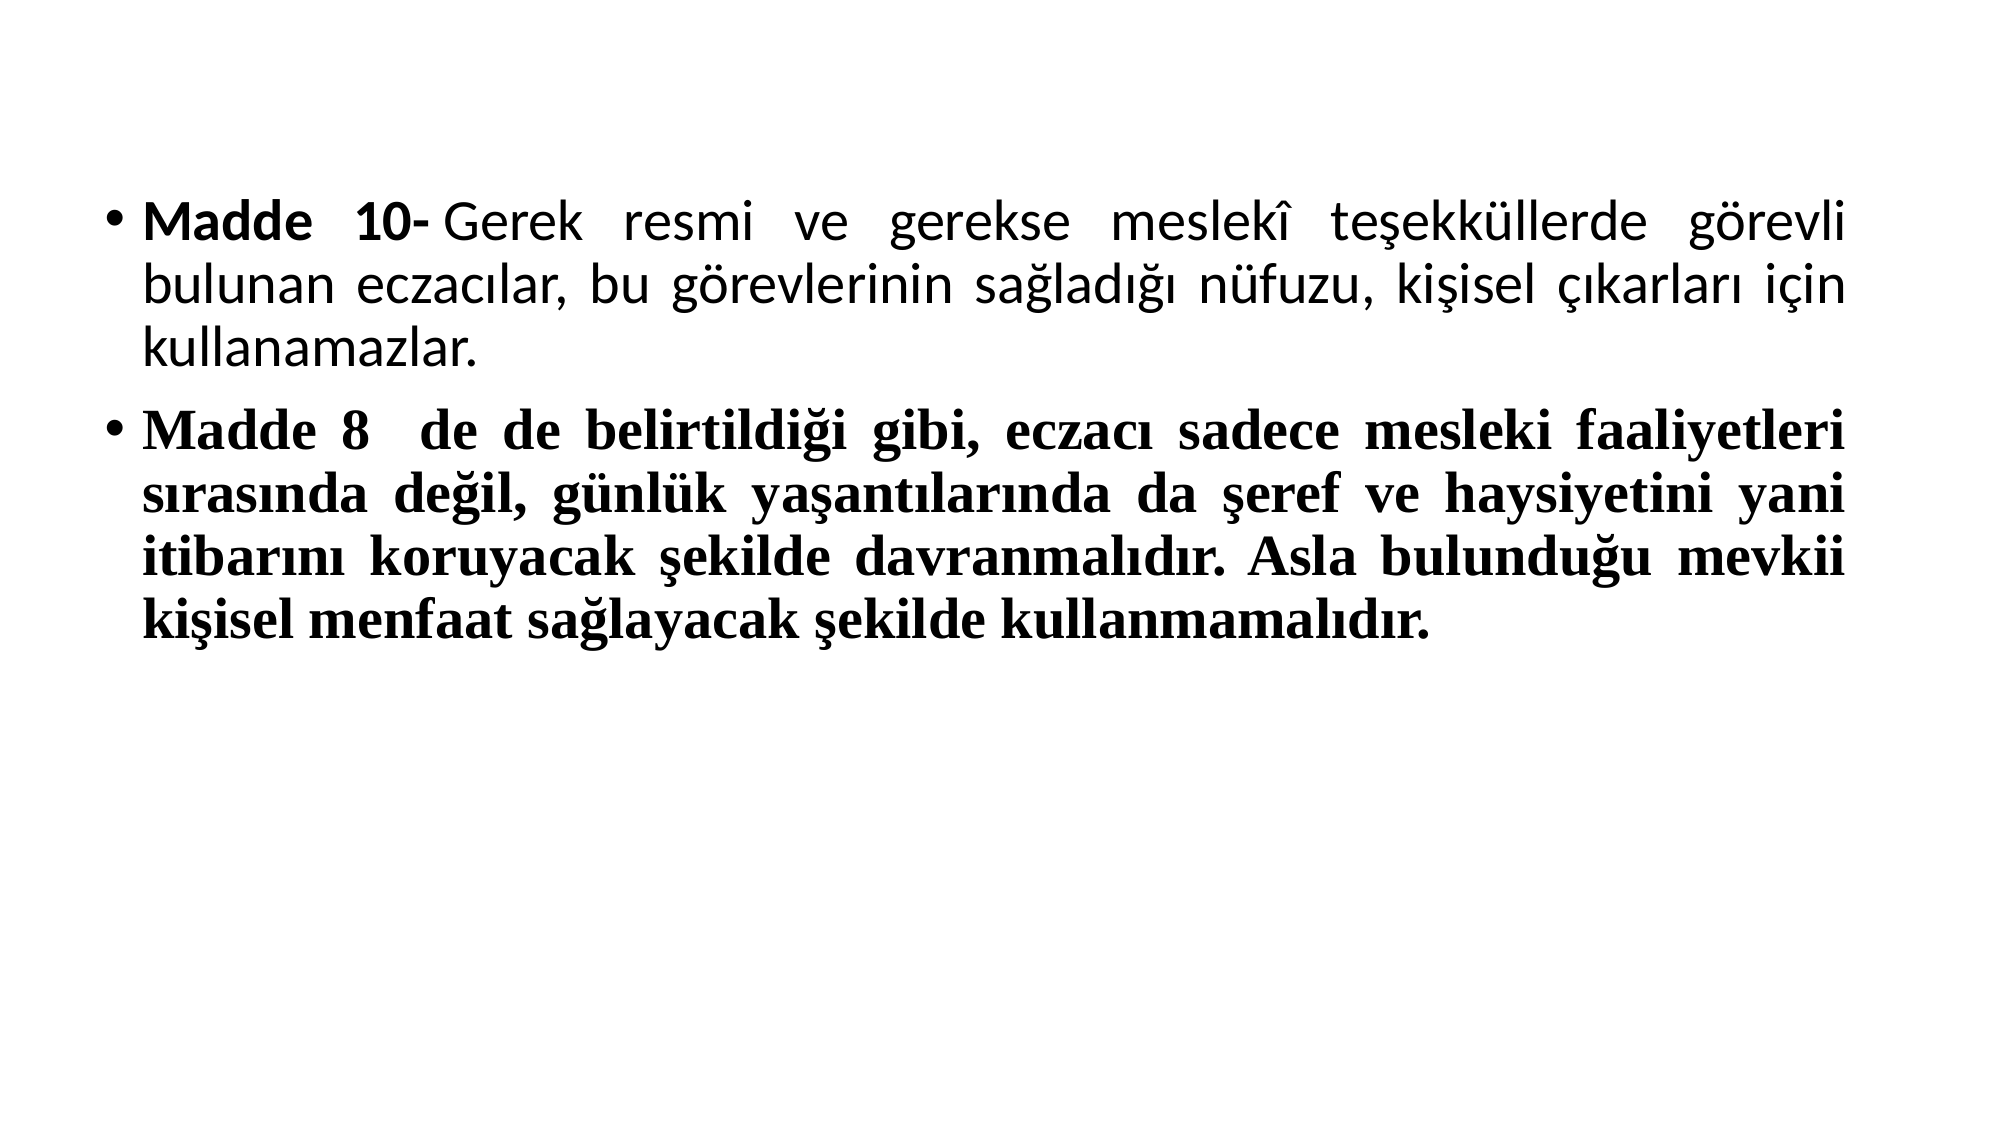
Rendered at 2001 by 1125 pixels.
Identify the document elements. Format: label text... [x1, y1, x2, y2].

list Madde 10- Gerek resmi ve gerekse meslekî teşekküllerde görevli bulunan eczacılar, bu görevlerinin sağladığı nüfuzu, kişisel çıkarları için kullanamazlar. Madde 8 de de belirtildiği gibi, eczacı sadece mesleki faaliyetleri sırasında değil, günlük yaşantılarında da şeref ve haysiyetini yani itibarını koruyacak şekilde davranmalıdır. Asla bulunduğu mevkii kişisel menfaat sağlayacak şekilde kullanmamalıdır. [89, 91, 1863, 1014]
